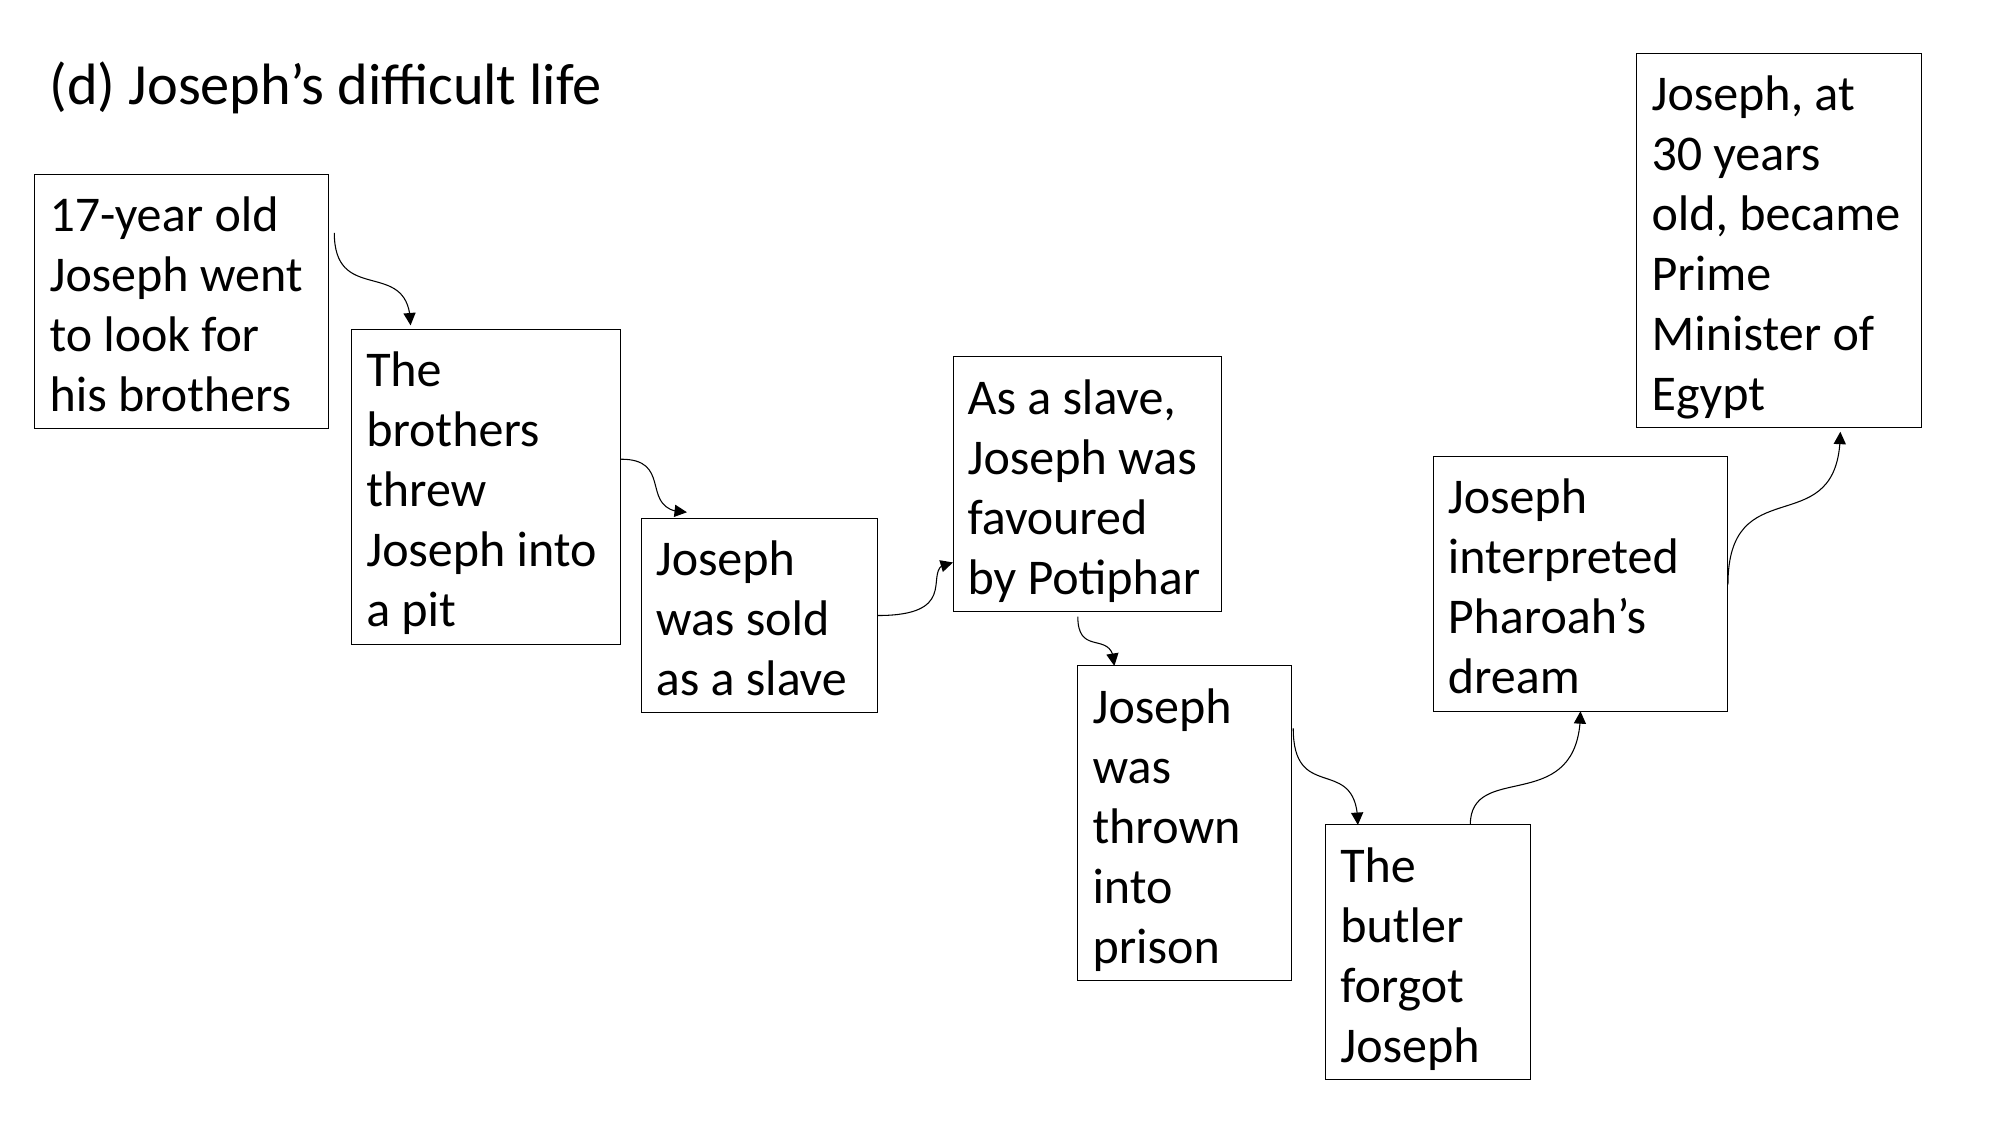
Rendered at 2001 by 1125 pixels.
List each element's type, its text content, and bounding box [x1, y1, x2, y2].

text_box As a slave, Joseph was favoured by Potiphar [953, 356, 1222, 612]
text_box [326, 240, 419, 318]
text_box Joseph interpreted Pharoah’s dream [1433, 456, 1728, 712]
text_box (d) Joseph’s difficult life [34, 38, 686, 124]
text_box Joseph, at 30 years old, became Prime Minister of Egypt [1636, 53, 1922, 428]
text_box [877, 562, 953, 617]
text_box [621, 459, 687, 513]
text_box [1277, 744, 1374, 809]
text_box The brothers threw Joseph into a pit [351, 329, 621, 645]
text_box Joseph was sold as a slave [641, 518, 878, 713]
text_box Joseph was thrown into prison [1077, 665, 1292, 981]
text_box The butler forgot Joseph [1325, 824, 1531, 1080]
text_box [1469, 714, 1581, 825]
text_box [1071, 622, 1121, 660]
text_box 17-year old Joseph went to look for his brothers [34, 174, 329, 429]
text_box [1707, 451, 1861, 565]
